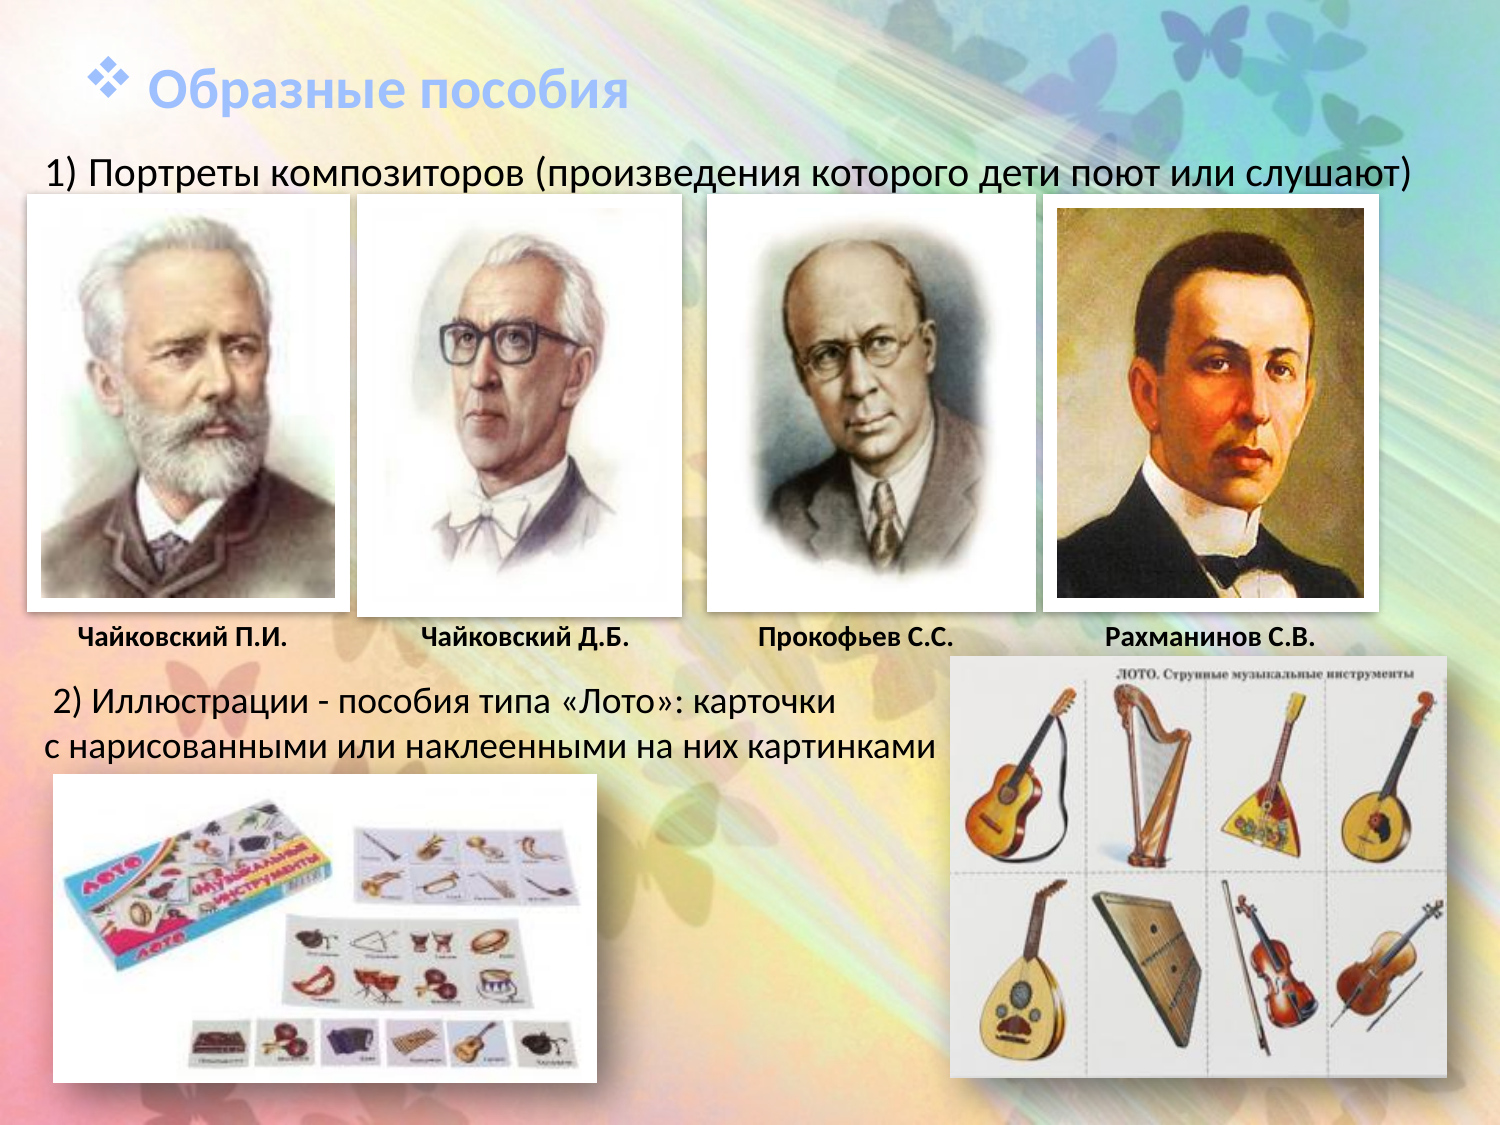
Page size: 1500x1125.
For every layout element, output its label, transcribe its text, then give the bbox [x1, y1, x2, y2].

text_box Чайковский Д.Б. [383, 610, 668, 660]
picture [1056, 207, 1365, 599]
text_box Портреты композиторов (произведения которого дети поют или слушают) [29, 137, 1447, 202]
text_box 2) Иллюстрации - пособия типа «Лото»: карточки с нарисованными или наклеенными на них картинками [29, 668, 941, 774]
picture [950, 656, 1448, 1078]
text_box Рахманинов С.В. [1068, 609, 1353, 639]
picture [41, 207, 336, 599]
picture [371, 207, 668, 603]
text_box Образные пособия [67, 42, 646, 128]
picture [720, 207, 1022, 599]
text_box Чайковский П.И. [41, 609, 325, 660]
text_box Прокофьев С.С. [714, 609, 999, 660]
picture [52, 773, 597, 1083]
